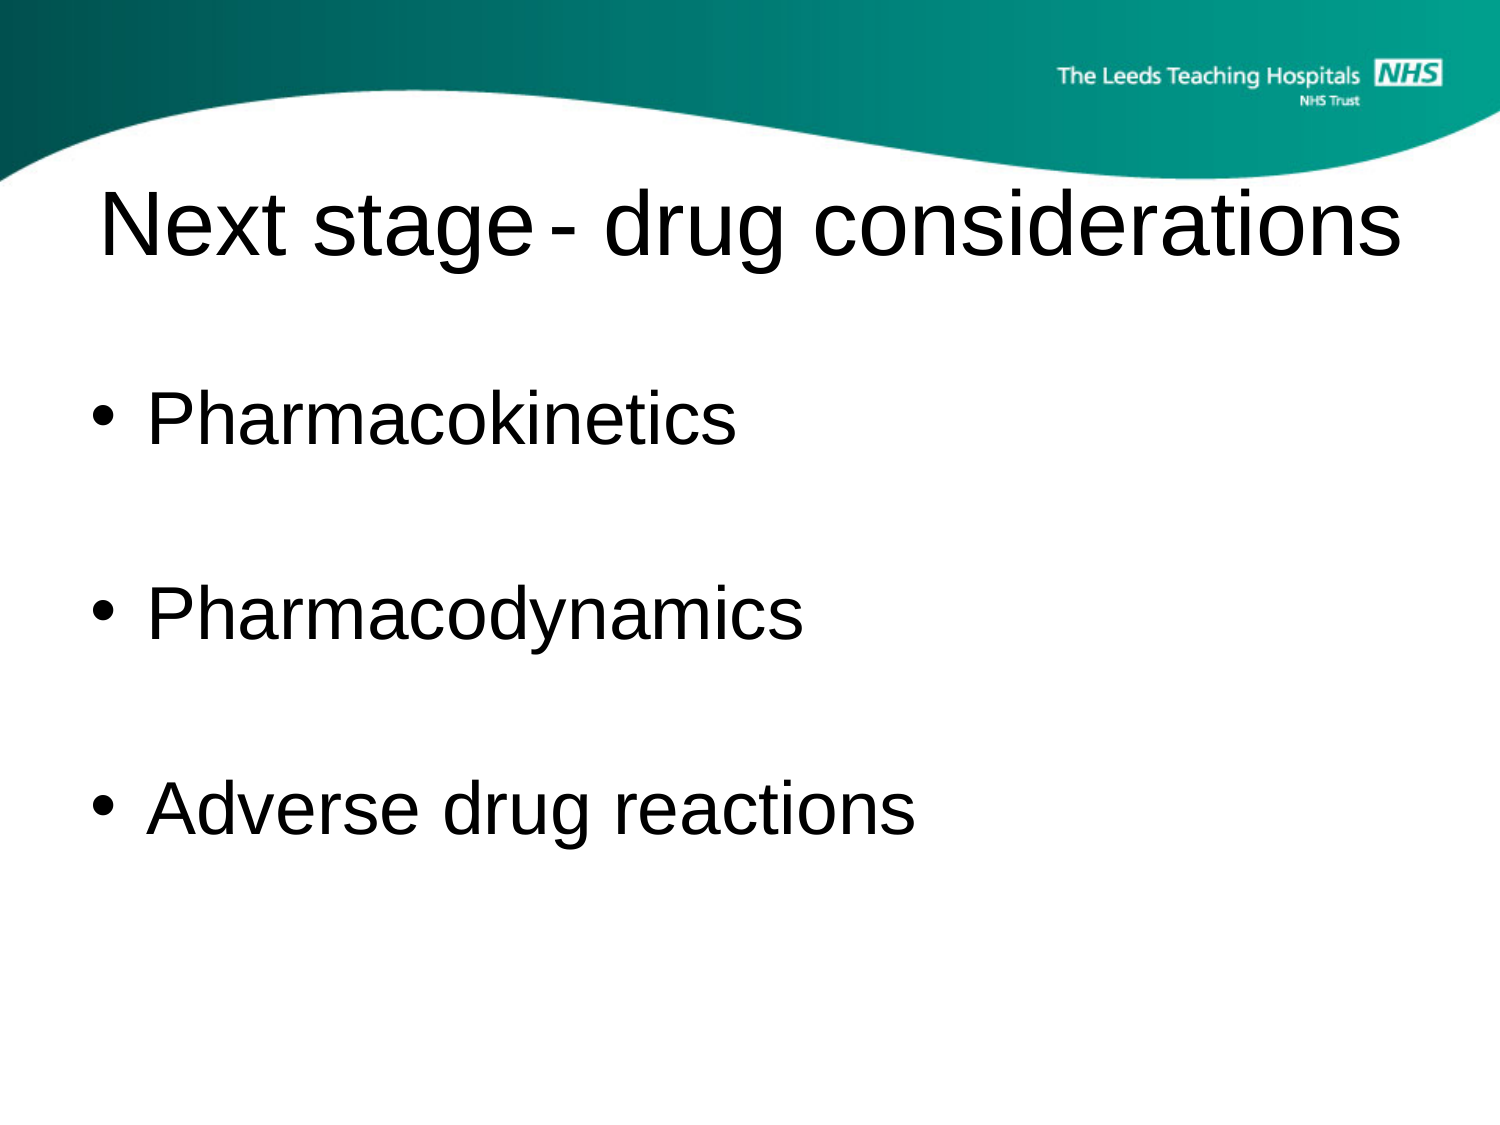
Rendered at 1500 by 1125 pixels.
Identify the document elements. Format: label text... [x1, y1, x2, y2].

list Pharmacokinetics Pharmacodynamics Adverse drug reactions [75, 361, 1425, 1005]
picture [0, 0, 1500, 1125]
title Next stage - drug considerations [76, 125, 1427, 313]
